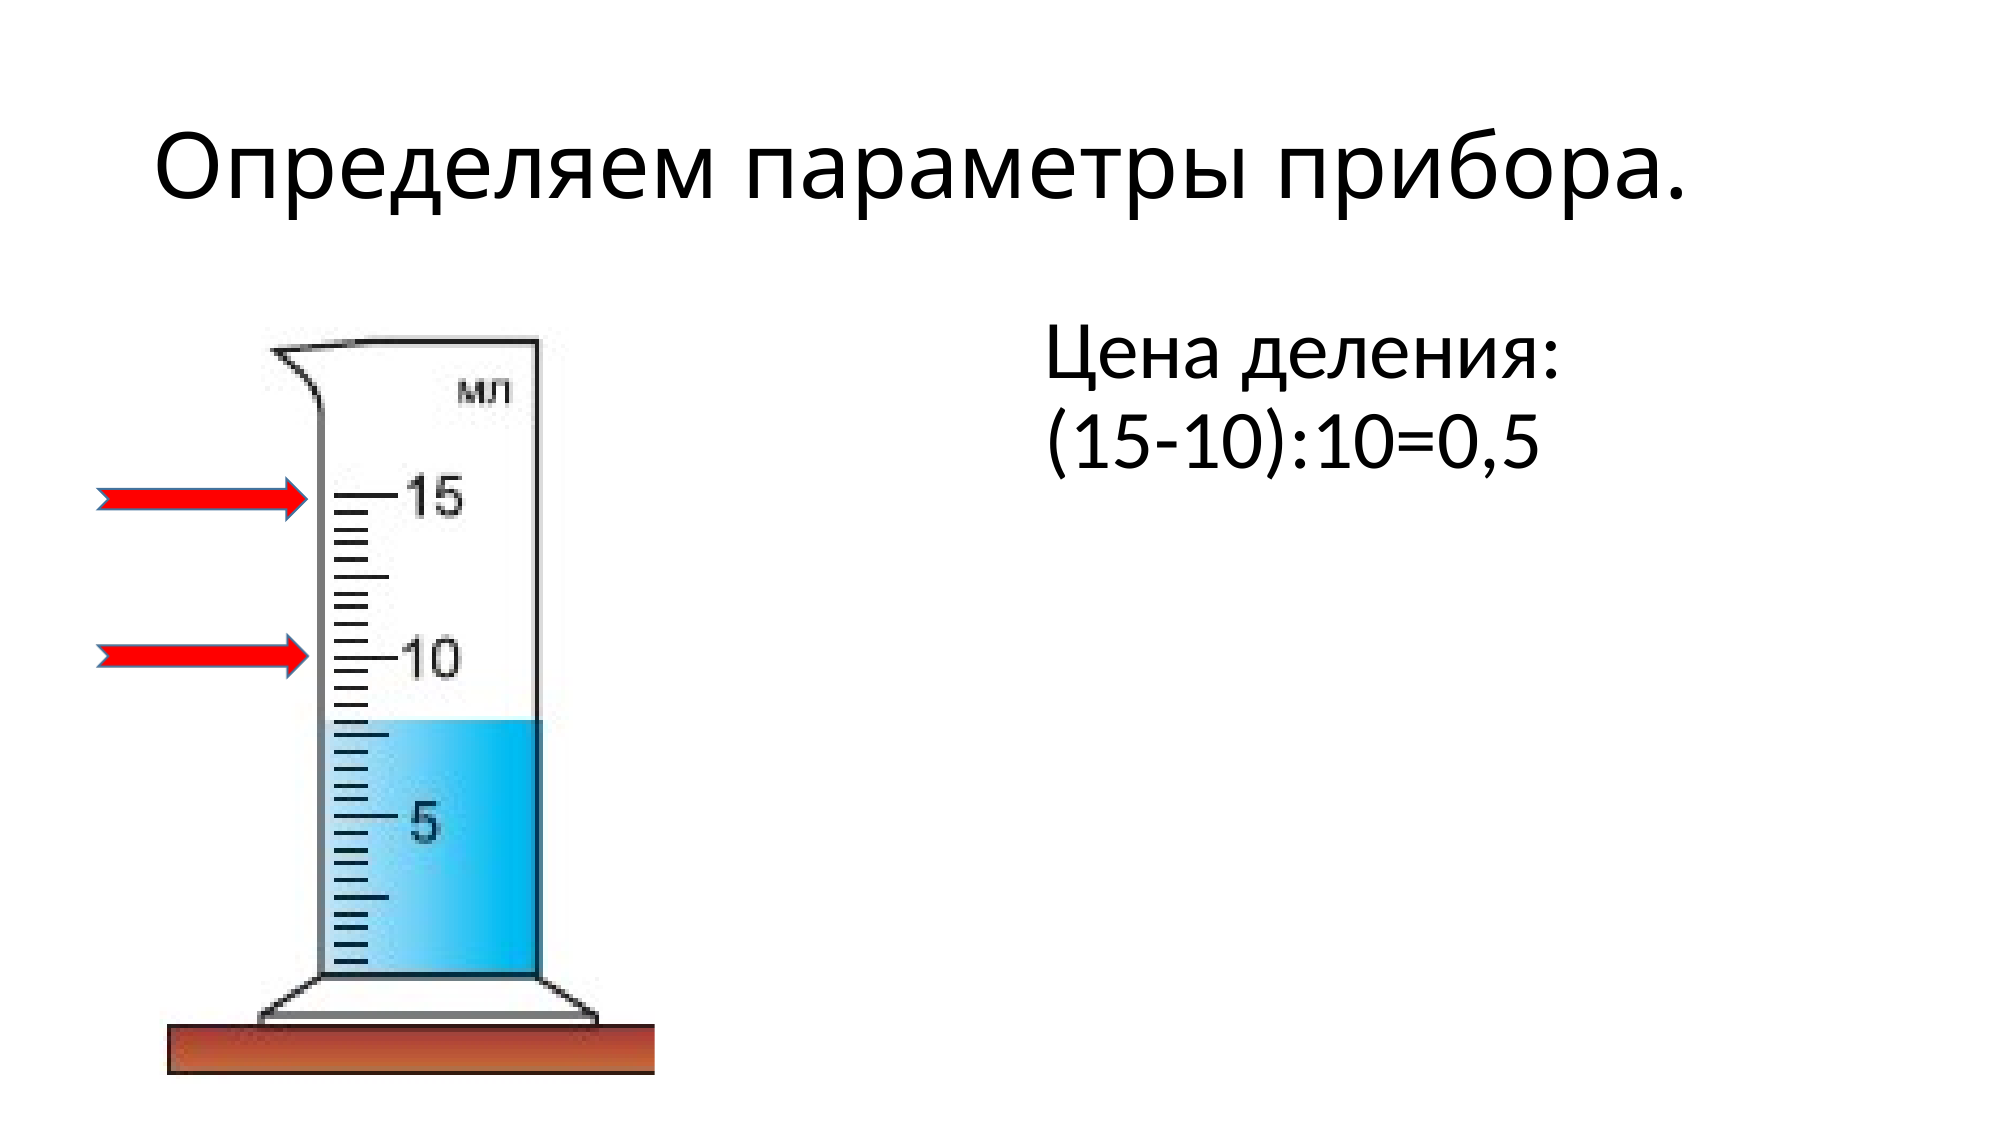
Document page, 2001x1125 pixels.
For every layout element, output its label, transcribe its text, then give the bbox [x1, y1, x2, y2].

text_box [95, 487, 159, 511]
picture [95, 327, 655, 1084]
list Цена деления: (15-10):10=0,5 [1029, 299, 1863, 1014]
title Определяем параметры прибора. [137, 59, 1863, 278]
